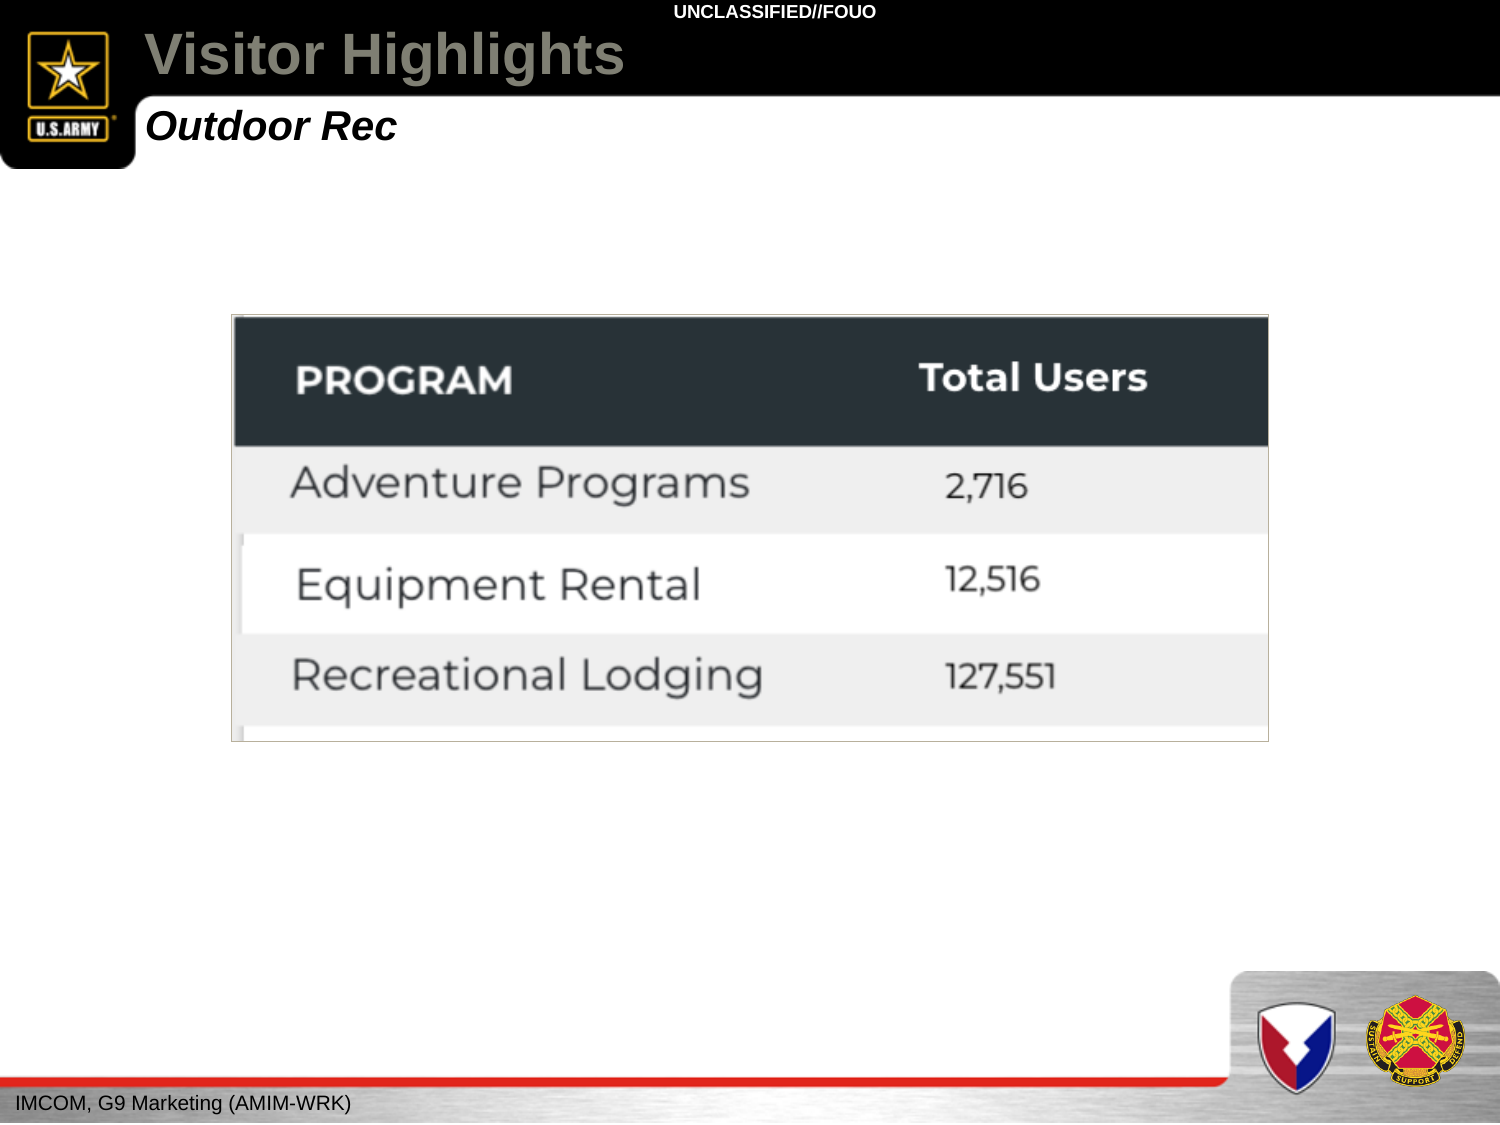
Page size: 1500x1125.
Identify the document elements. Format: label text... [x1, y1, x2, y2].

list Outdoor Rec [136, 96, 1364, 159]
picture [0, 0, 1500, 169]
picture [231, 314, 1269, 742]
picture [0, 971, 1500, 1123]
title Visitor Highlights [136, 15, 1413, 96]
